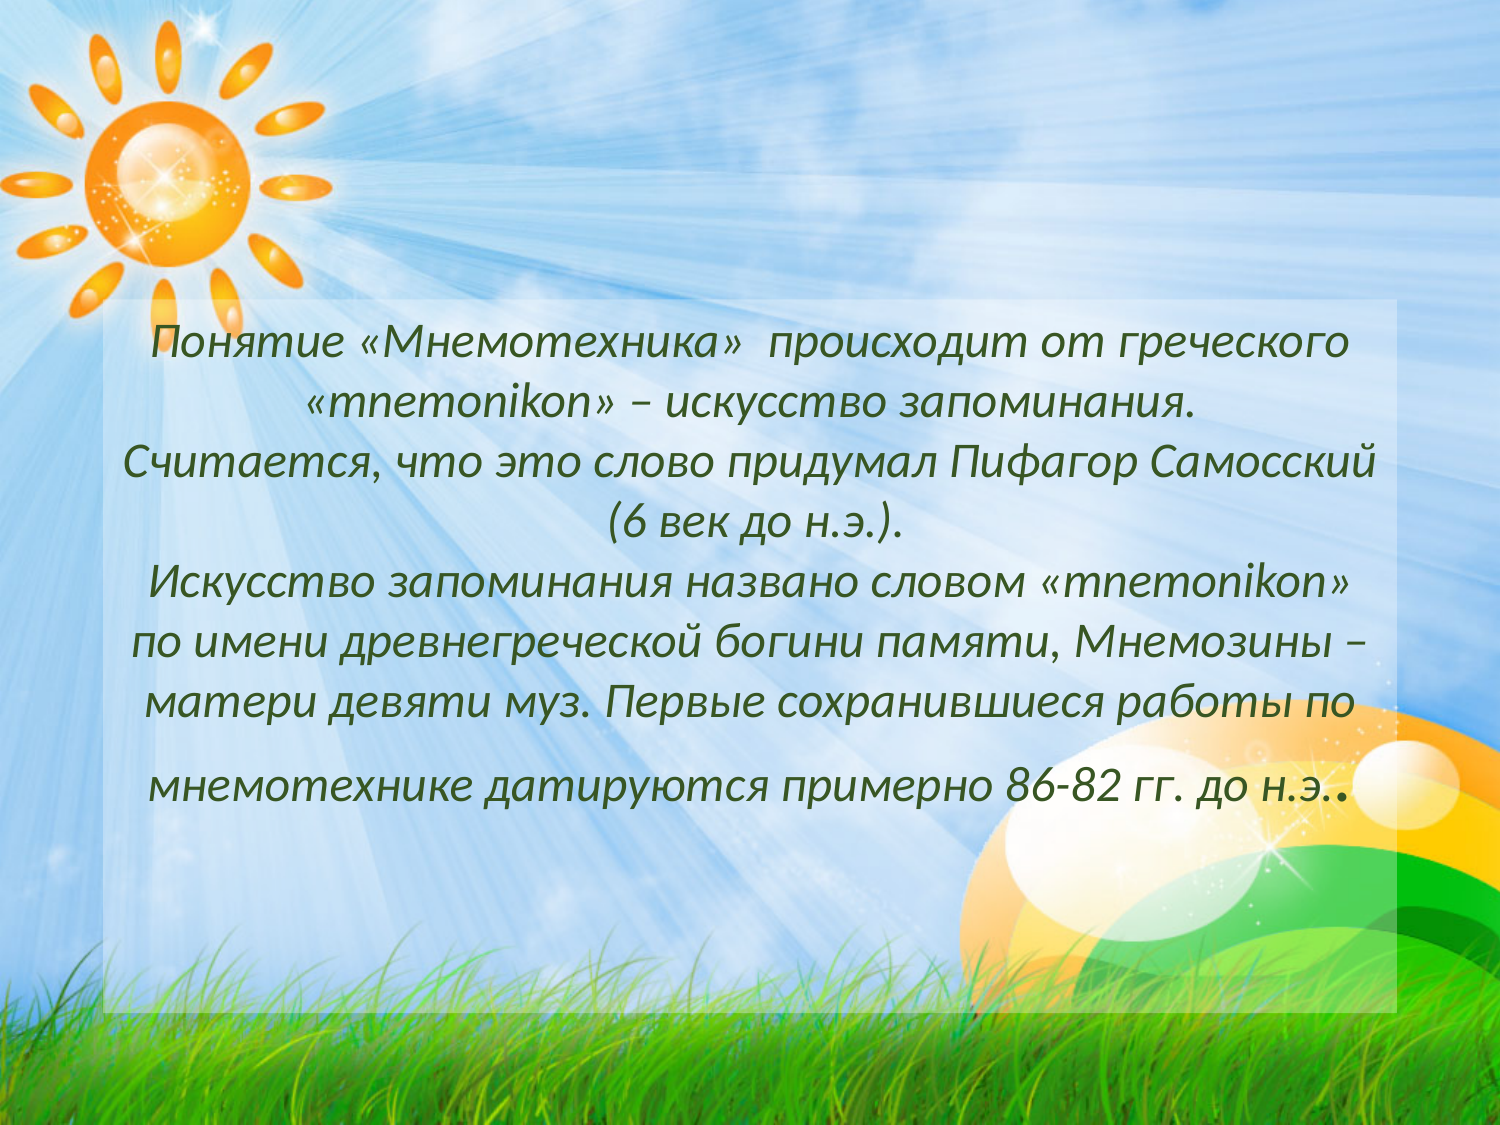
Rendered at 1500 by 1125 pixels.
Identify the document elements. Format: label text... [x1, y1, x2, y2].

picture [0, 0, 1500, 1125]
list Понятие «Мнемотехника» происходит от греческого «mnemonikon» – искусство запоминания. Считается, что это слово придумал Пифагор Самосский (6 век до н.э.). Искусство запоминания названо словом «mnemonikon» по имени древнегреческой богини памяти, Мнемозины – матери девяти муз. Первые сохранившиеся работы по мнемотехнике датируются примерно 86-82 гг. до н.э.. [103, 299, 1397, 1014]
